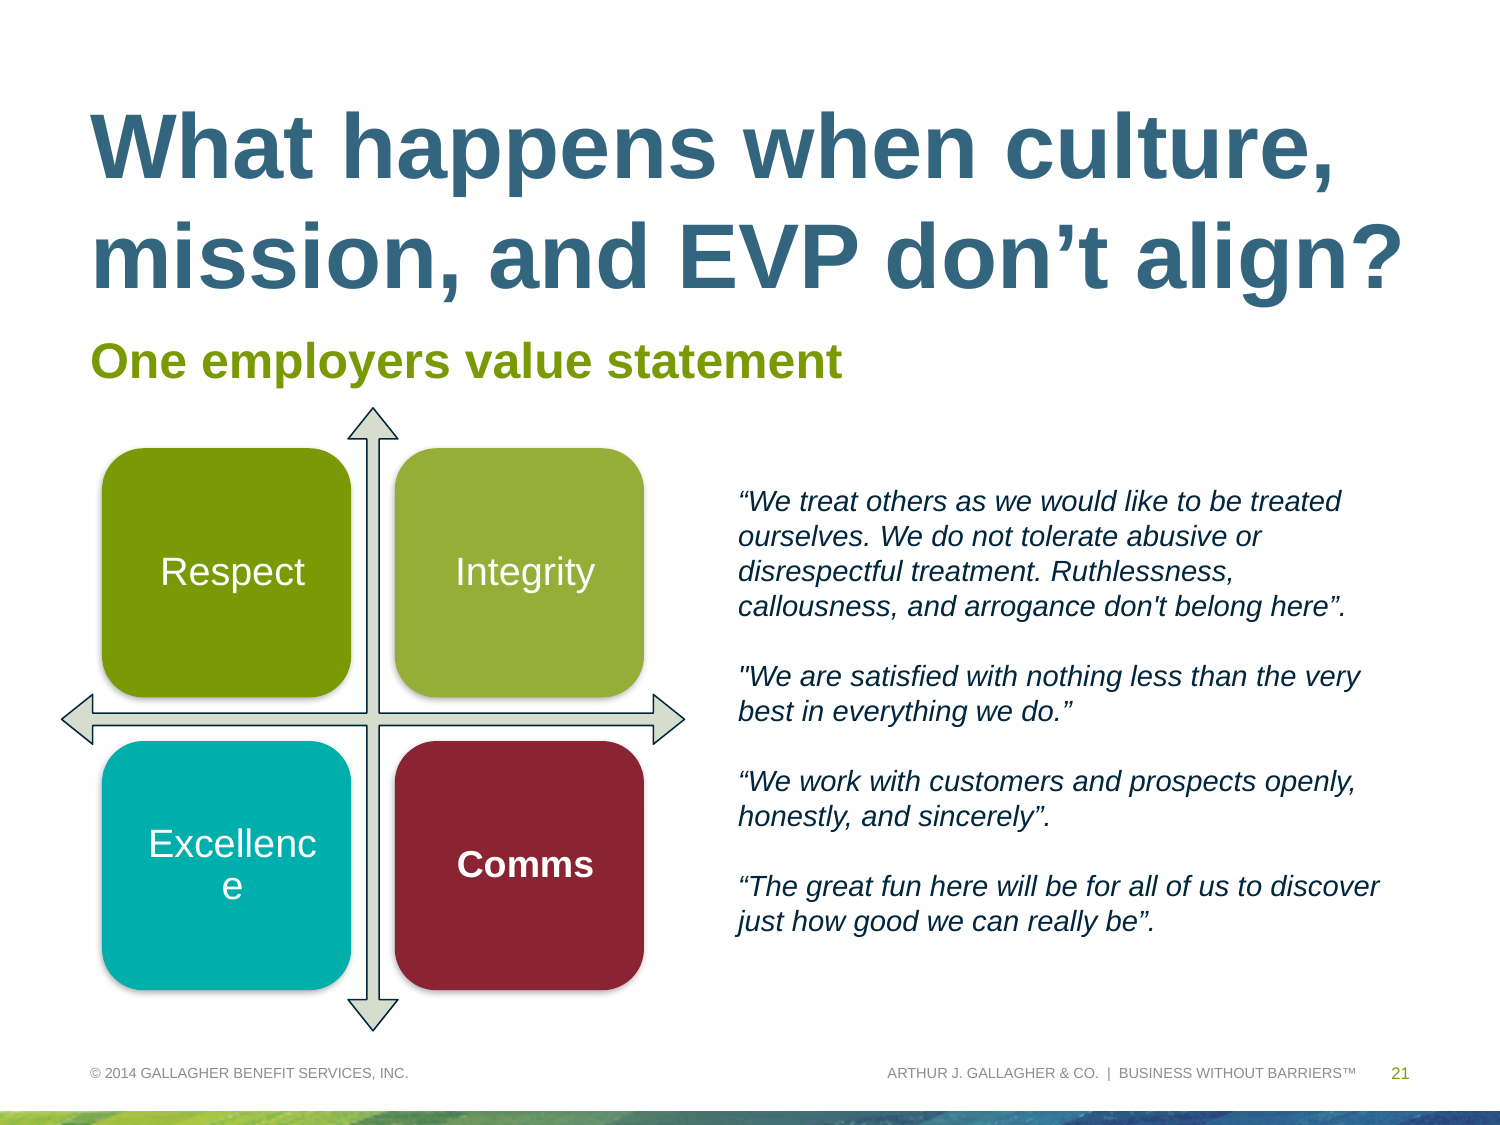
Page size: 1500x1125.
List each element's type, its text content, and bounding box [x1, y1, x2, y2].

list One employers value statement [74, 290, 1277, 397]
footer © 2014 GALLAGHER BENEFIT SERVICES, INC. [75, 1042, 756, 1103]
text_box “We treat others as we would like to be treated ourselves. We do not tolerate abusive or disrespectful treatment. Ruthlessness, callousness, and arrogance don't belong here”. "We are satisfied with nothing less than the very best in everything we do.” “We work with customers and prospects openly, honestly, and sincerely”. “The great fun here will be for all of us to discover just how good we can really be”. [723, 474, 1399, 1125]
picture [1399, 1111, 1500, 1125]
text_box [0, 407, 932, 1032]
title What happens when culture, mission, and EVP don’t align? [74, 44, 1426, 316]
picture [0, 1111, 723, 1125]
slide_number 21 [1399, 1042, 1425, 1103]
